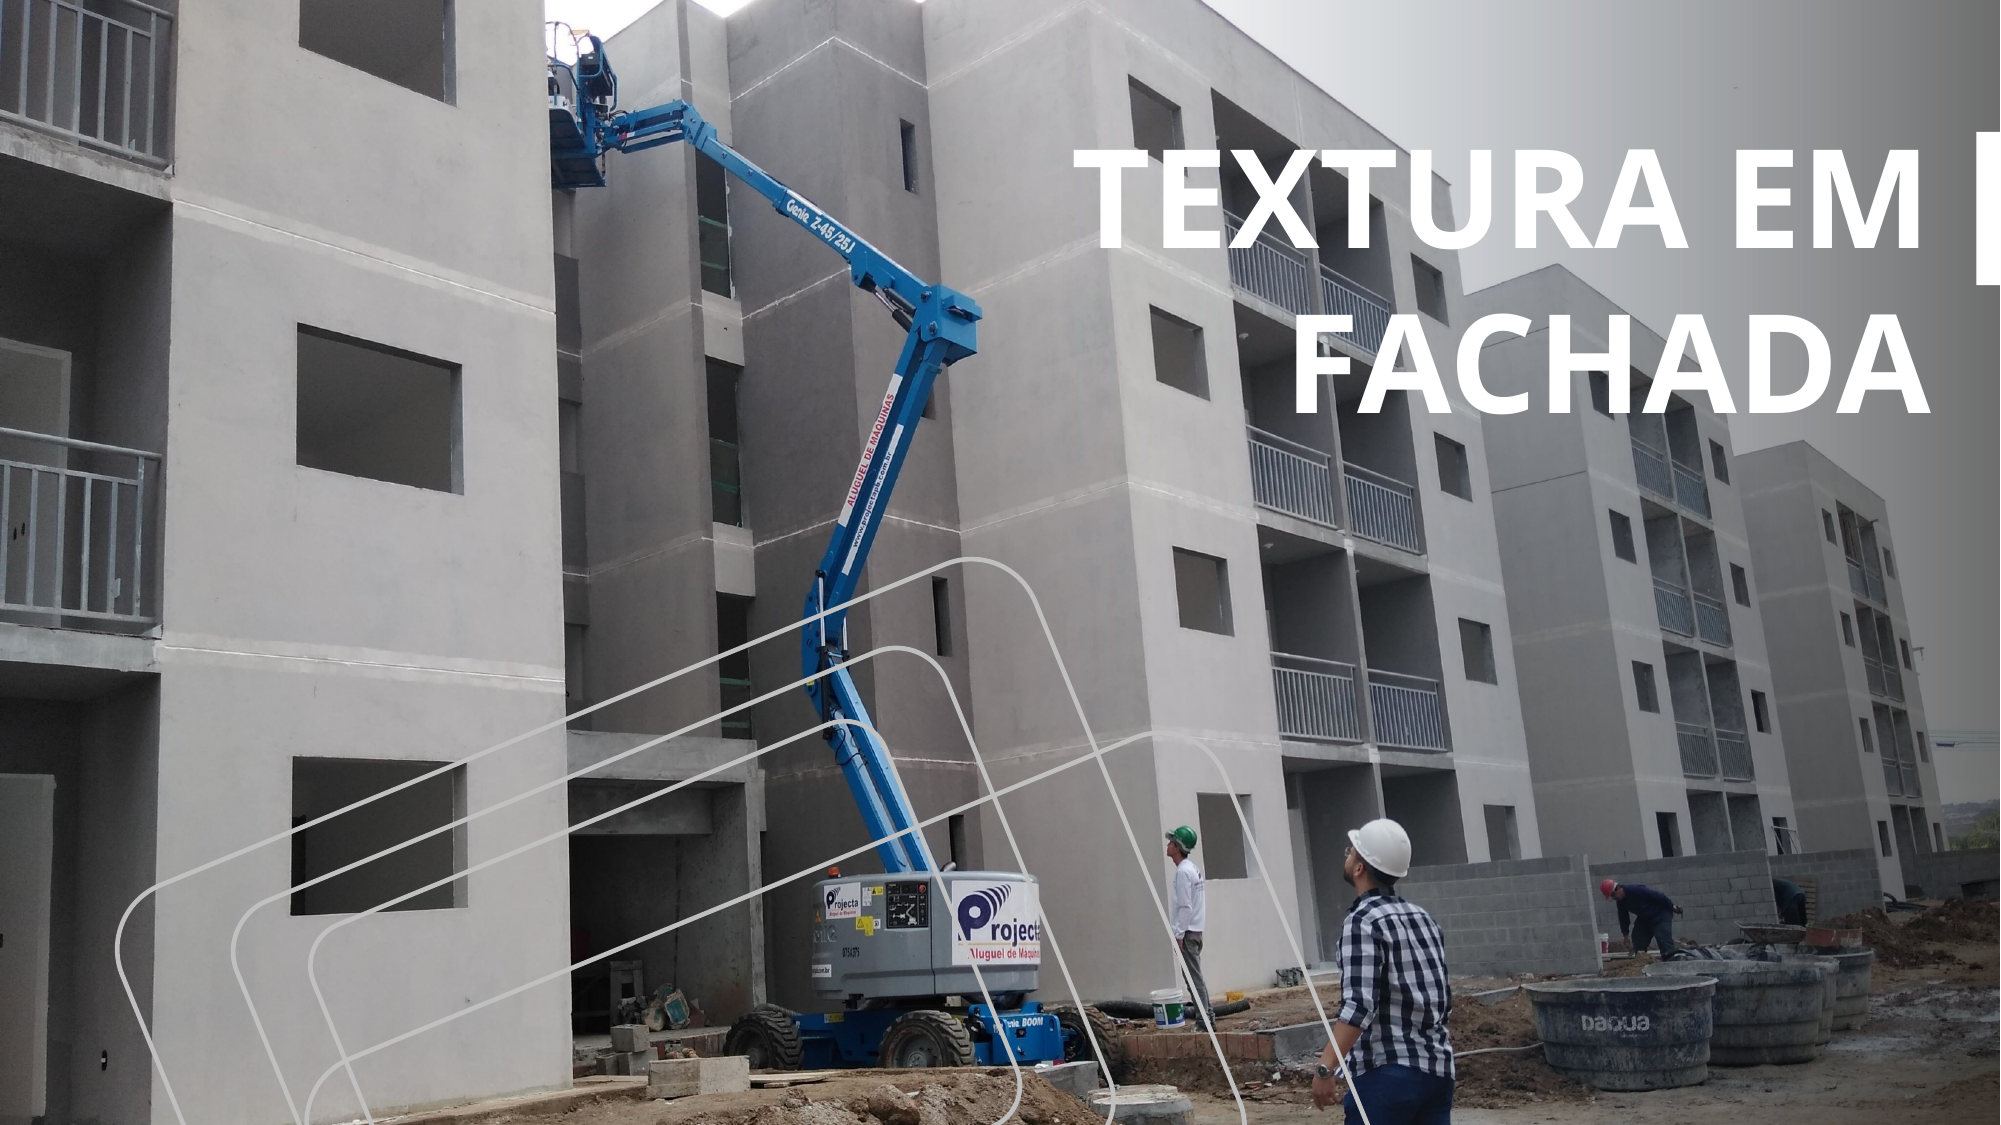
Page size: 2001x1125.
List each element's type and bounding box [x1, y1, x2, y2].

picture [0, 0, 2000, 1125]
text_box [187, 699, 1364, 1125]
